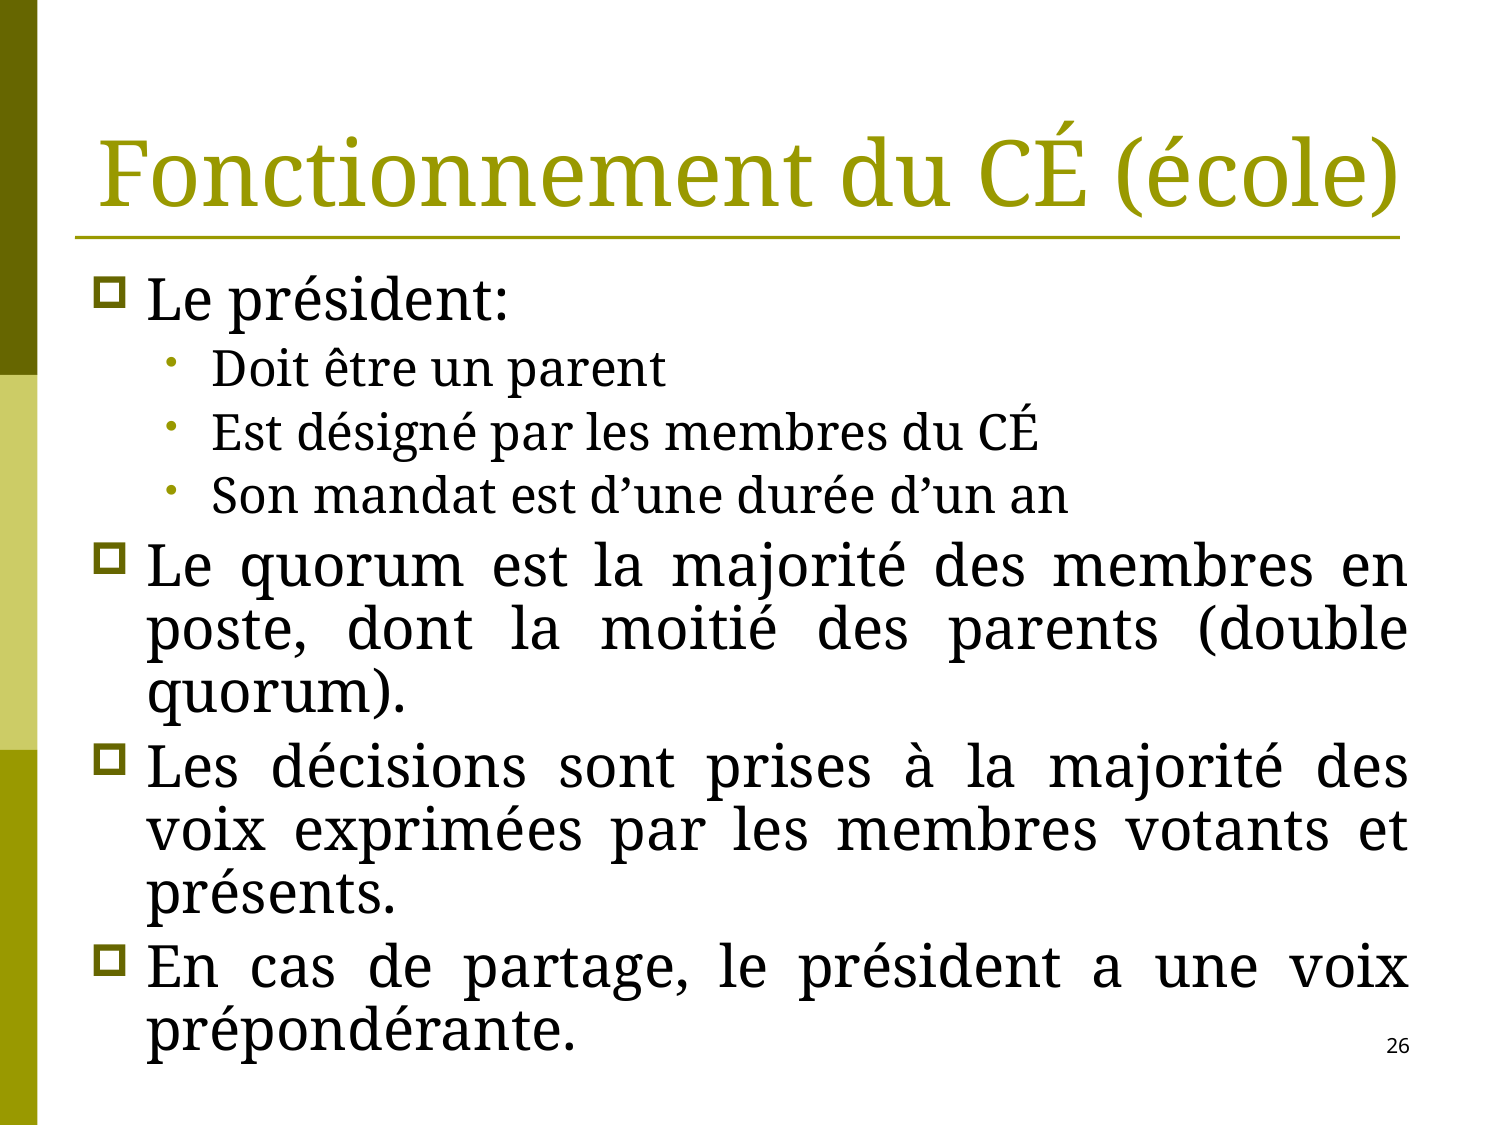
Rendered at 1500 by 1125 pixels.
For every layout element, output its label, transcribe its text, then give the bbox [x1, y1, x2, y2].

title Fonctionnement du CÉ (école) [75, 45, 1425, 233]
slide_number 26 [1074, 1025, 1425, 1100]
list Le président: Doit être un parent Est désigné par les membres du CÉ Son mandat est d’une durée d’un an Le quorum est la majorité des membres en poste, dont la moitié des parents (double quorum). Les décisions sont prises à la majorité des voix exprimées par les membres votants et présents. En cas de partage, le président a une voix prépondérante. [75, 262, 1425, 1006]
